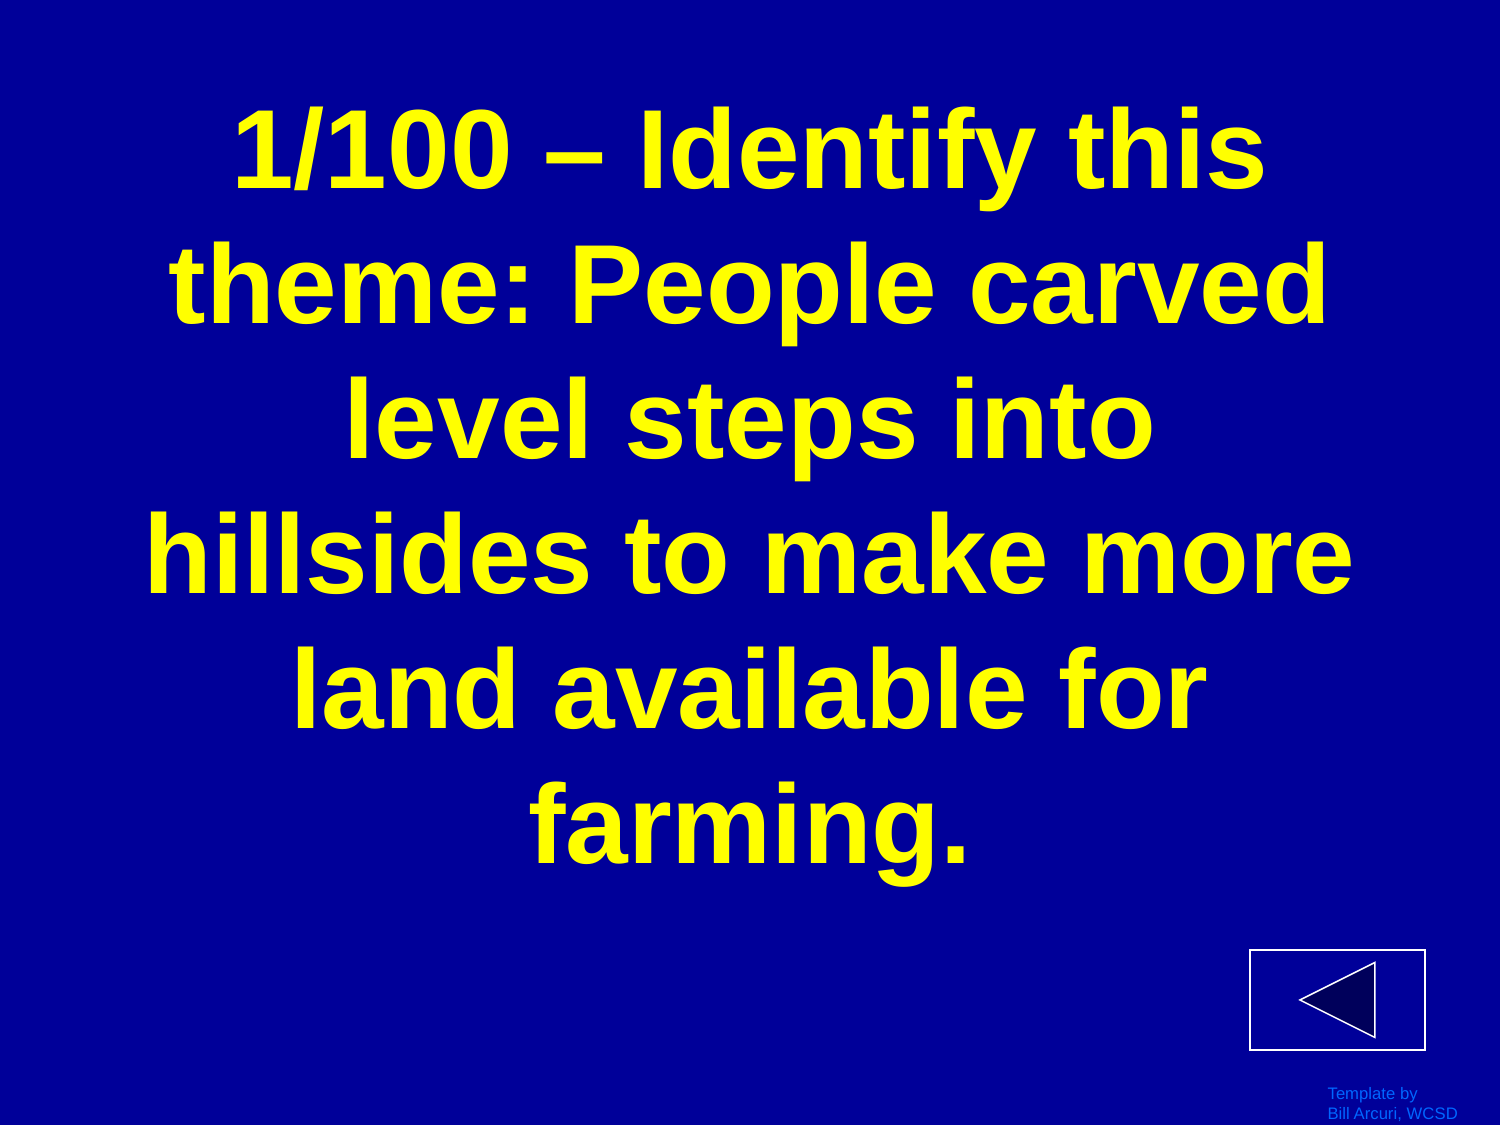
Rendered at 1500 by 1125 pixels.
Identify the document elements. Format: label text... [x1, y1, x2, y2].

title 1/100 – Identify this theme: People carved level steps into hillsides to make more land available for farming. [112, 387, 1388, 576]
slide_number Template by Bill Arcuri, WCSD [1312, 1074, 1476, 1125]
text_box [1250, 950, 1426, 1051]
